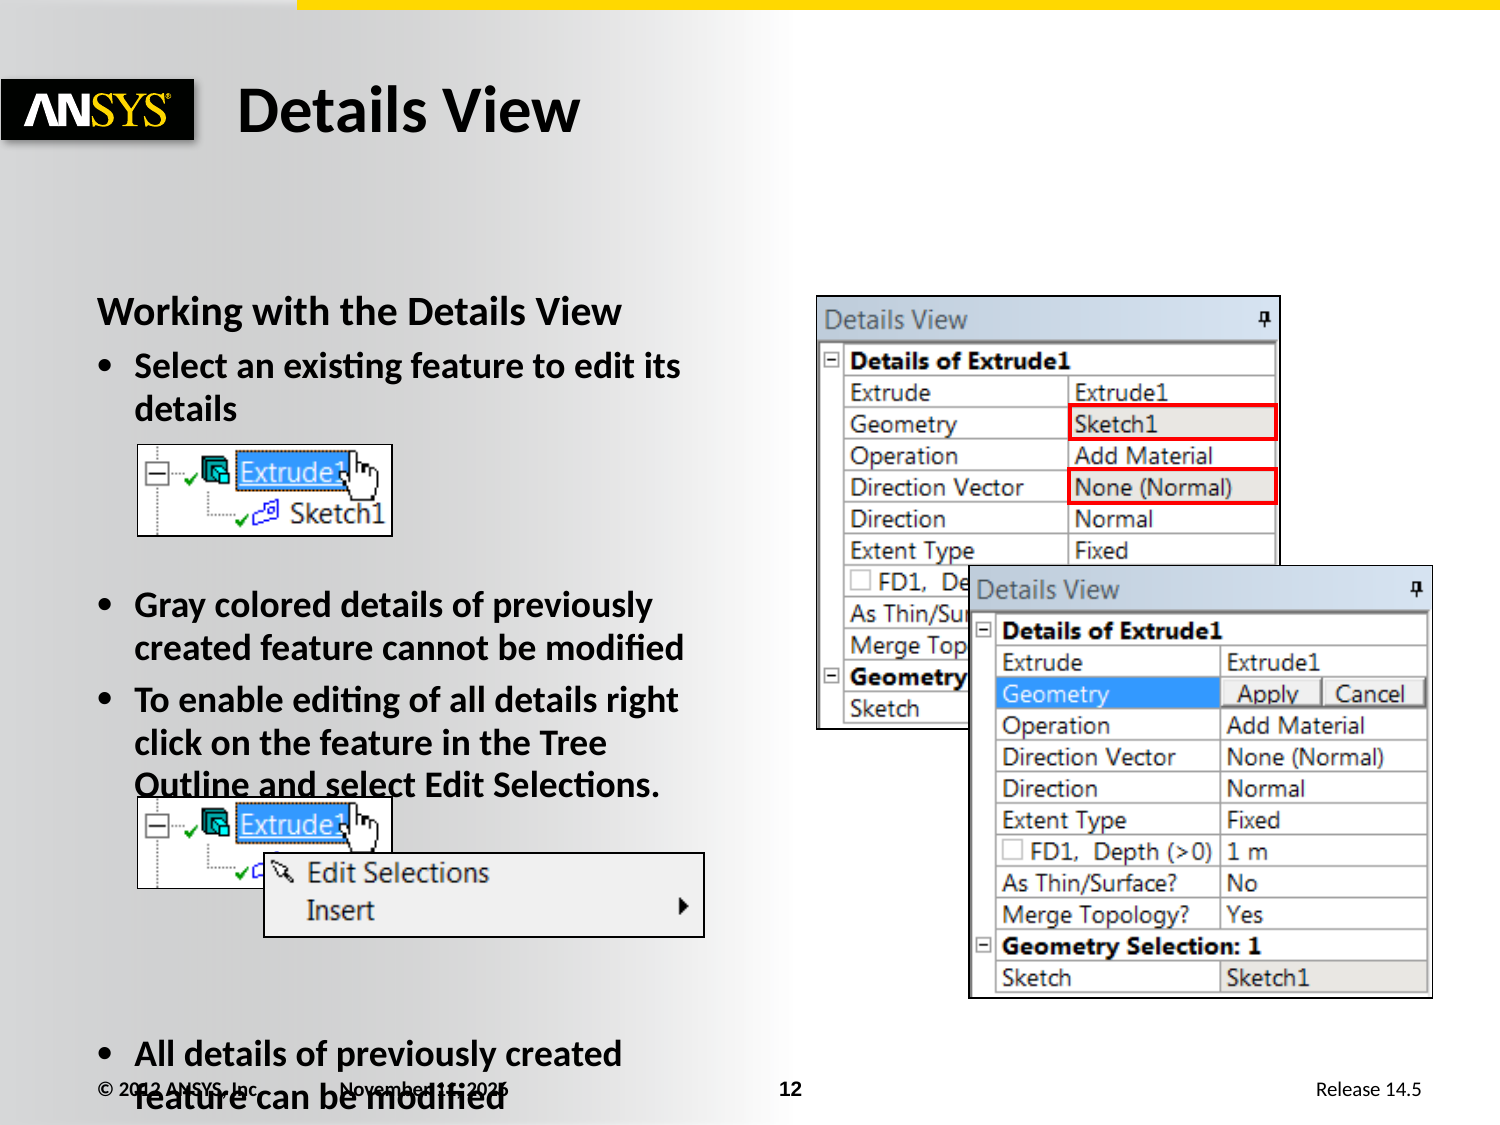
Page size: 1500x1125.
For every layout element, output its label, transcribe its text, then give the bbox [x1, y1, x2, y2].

picture [137, 797, 704, 937]
title Details View [237, 74, 1407, 176]
list Working with the Details View Select an existing feature to edit its details Gray colored details of previously created feature cannot be modified To enable editing of all details right click on the feature in the Tree Outline and select Edit Selections. All details of previously created feature can be modified [96, 286, 723, 1038]
picture [137, 444, 392, 536]
picture [816, 296, 1432, 998]
